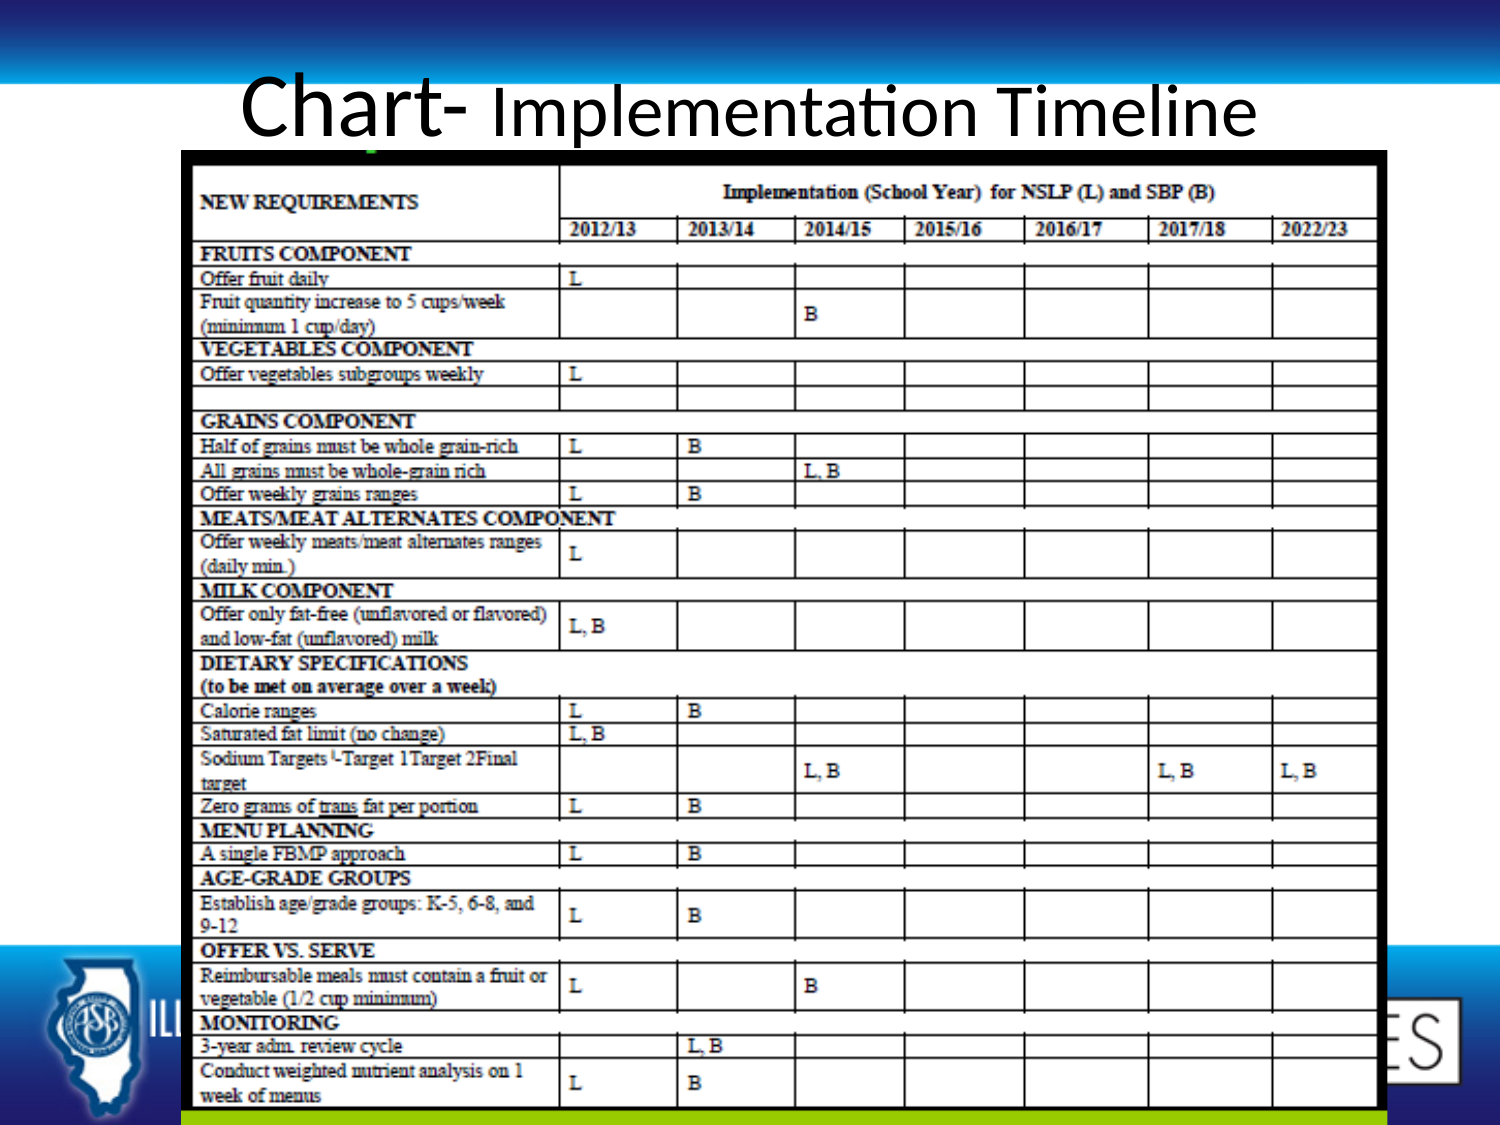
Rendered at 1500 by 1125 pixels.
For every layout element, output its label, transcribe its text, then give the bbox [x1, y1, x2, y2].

picture [0, 149, 1500, 1125]
title Chart- Implementation Timeline [0, 0, 1500, 201]
